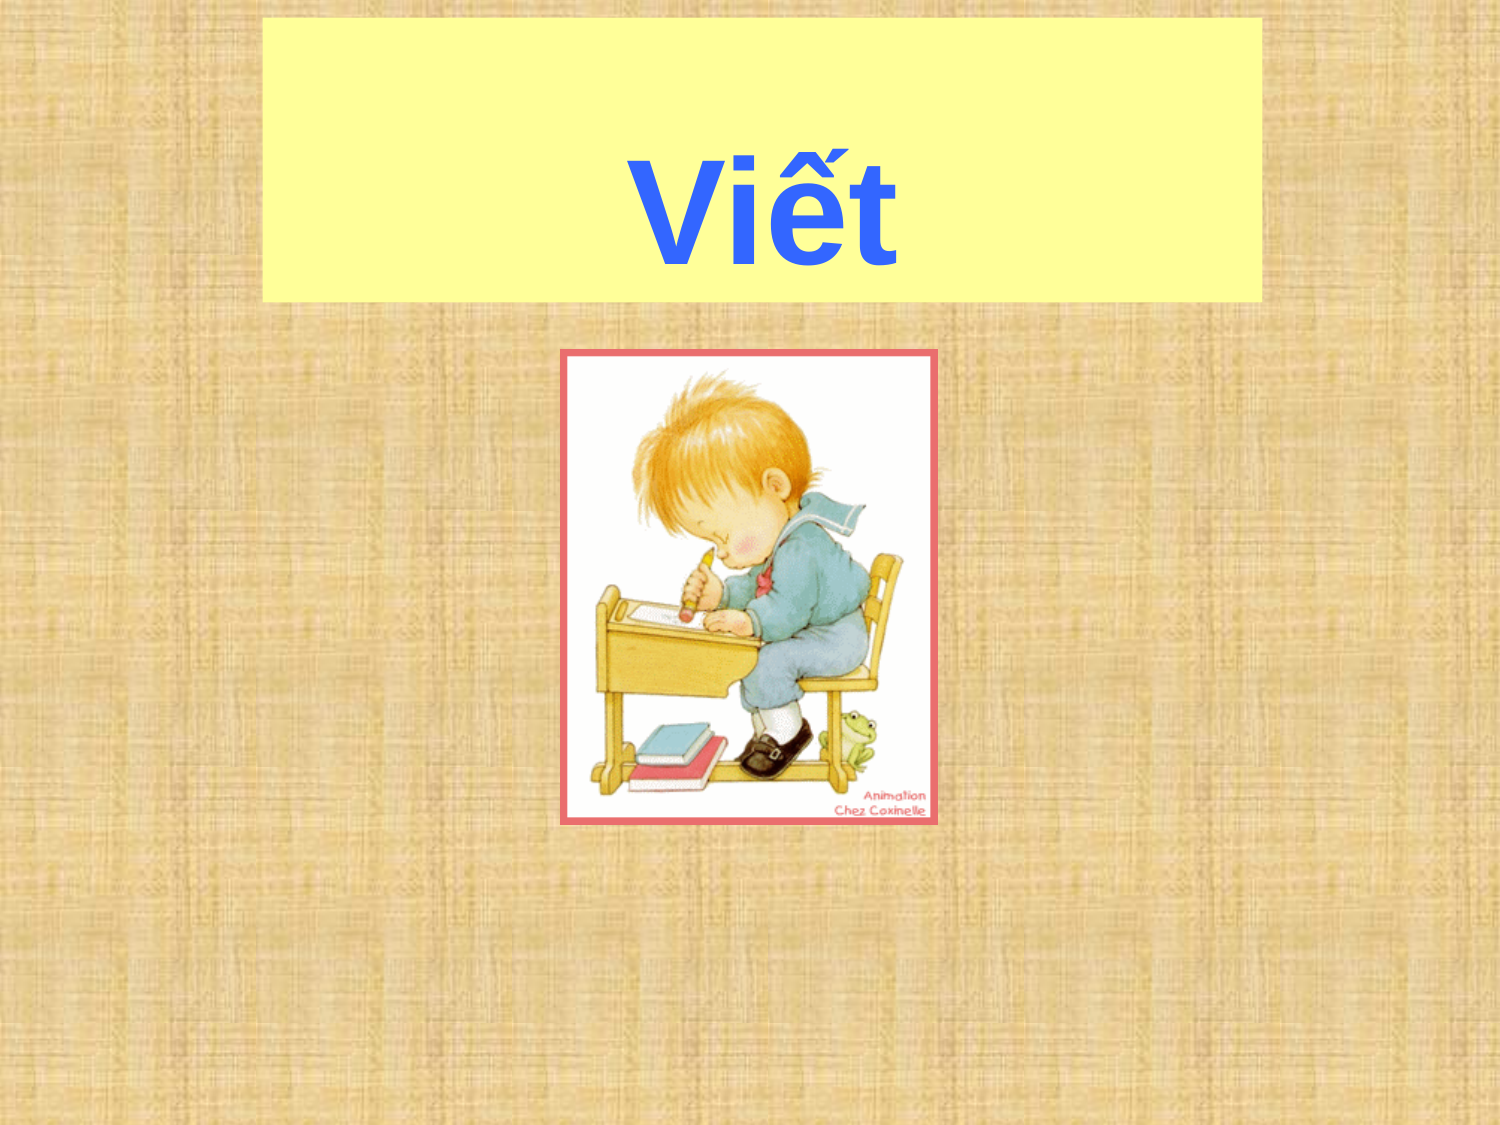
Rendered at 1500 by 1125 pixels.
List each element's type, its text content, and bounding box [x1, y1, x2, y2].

picture [0, 0, 1500, 1125]
text_box Viết [262, 17, 1263, 303]
